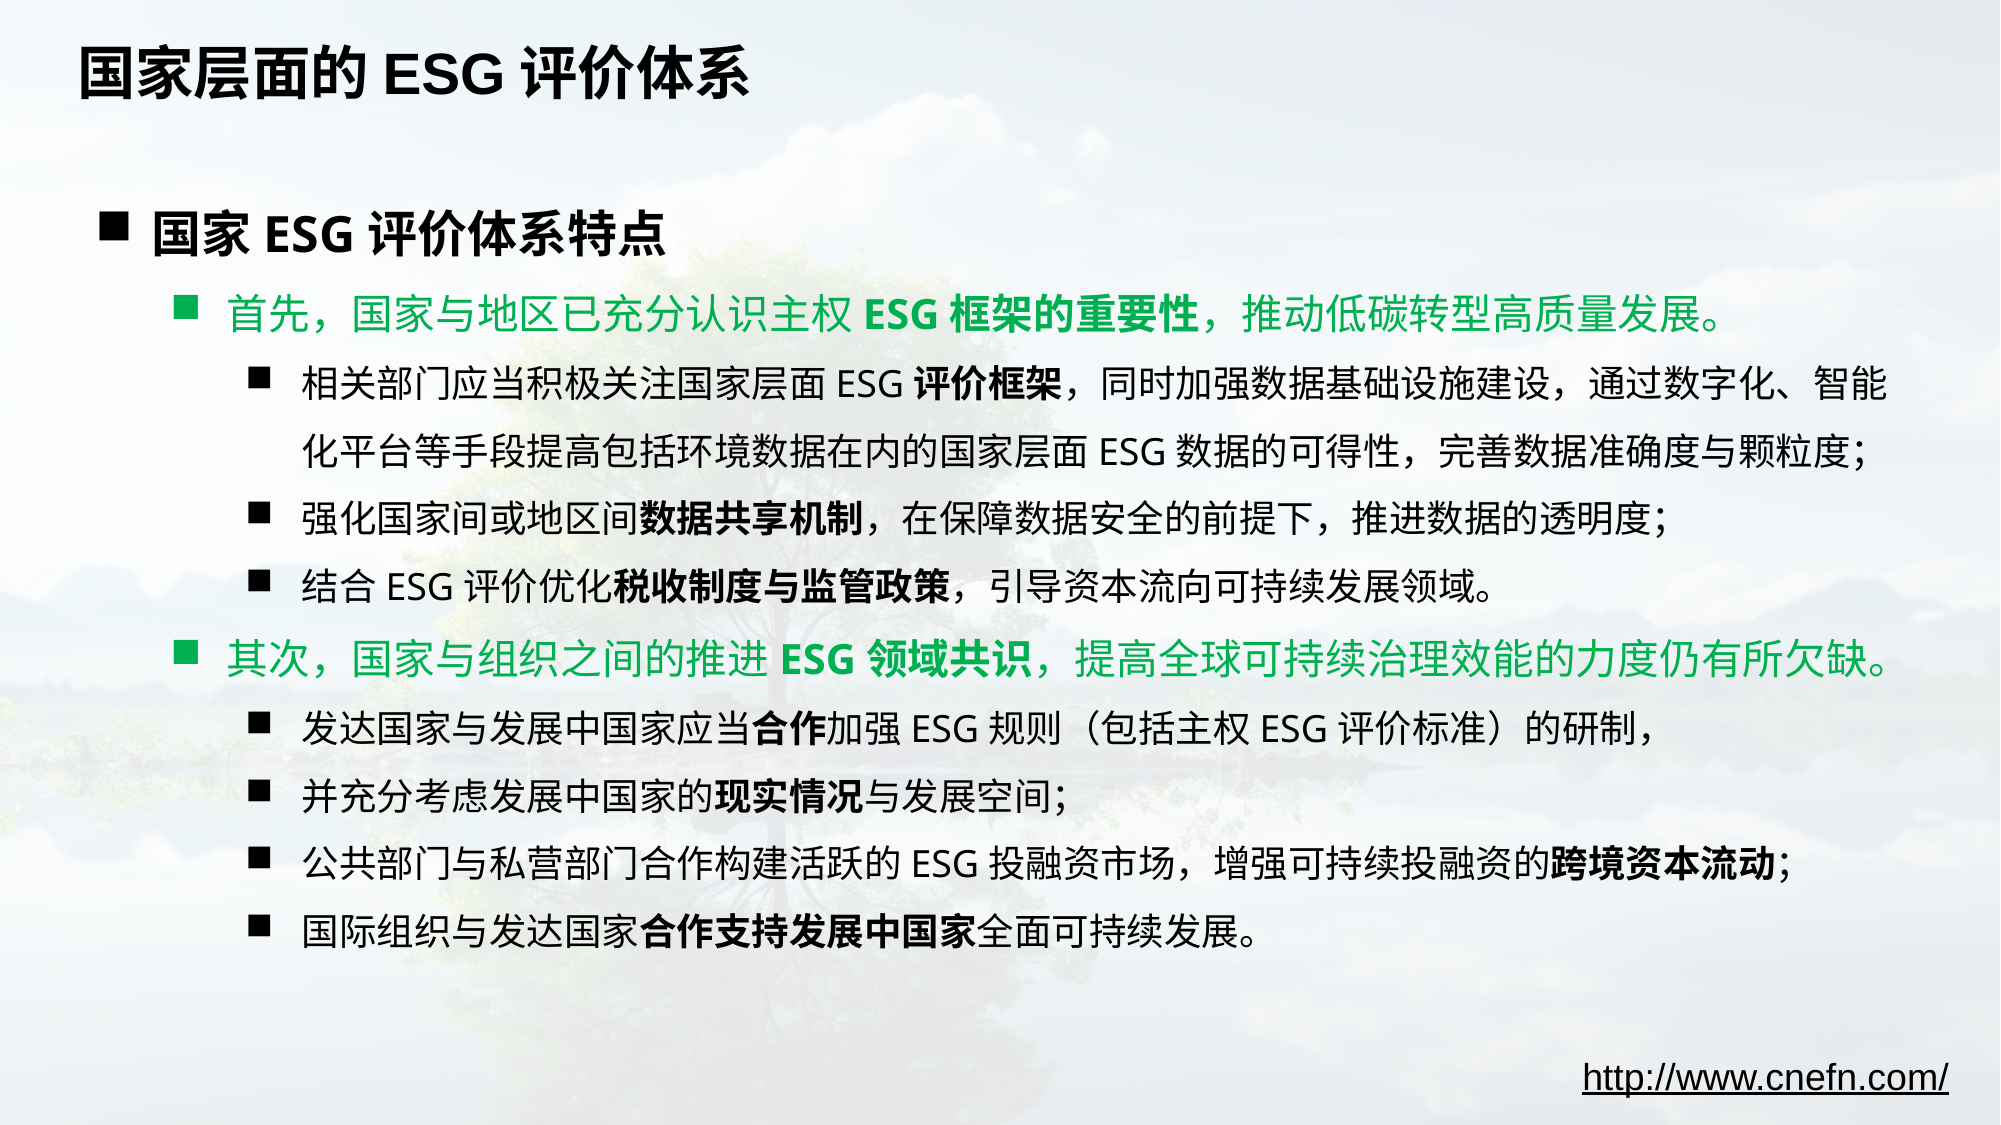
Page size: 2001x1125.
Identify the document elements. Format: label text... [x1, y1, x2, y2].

title 国家层面的ESG评价体系 [62, 22, 1160, 114]
text_box 国家ESG评价体系特点 首先，国家与地区已充分认识主权ESG框架的重要性，推动低碳转型高质量发展。 相关部门应当积极关注国家层面ESG评价框架，同时加强数据基础设施建设，通过数字化、智能化平台等手段提高包括环境数据在内的国家层面ESG数据的可得性，完善数据准确度与颗粒度； 强化国家间或地区间数据共享机制，在保障数据安全的前提下，推进数据的透明度； 结合ESG评价优化税收制度与监管政策，引导资本流向可持续发展领域。 其次，国家与组织之间的推进ESG领域共识，提高全球可持续治理效能的力度仍有所欠缺。 发达国家与发展中国家应当合作加强ESG规则（包括主权ESG评价标准）的研制， 并充分考虑发展中国家的现实情况与发展空间； 公共部门与私营部门合作构建活跃的ESG投融资市场，增强可持续投融资的跨境资本流动； 国际组织与发达国家合作支持发展中国家全面可持续发展。 [80, 165, 1920, 1051]
